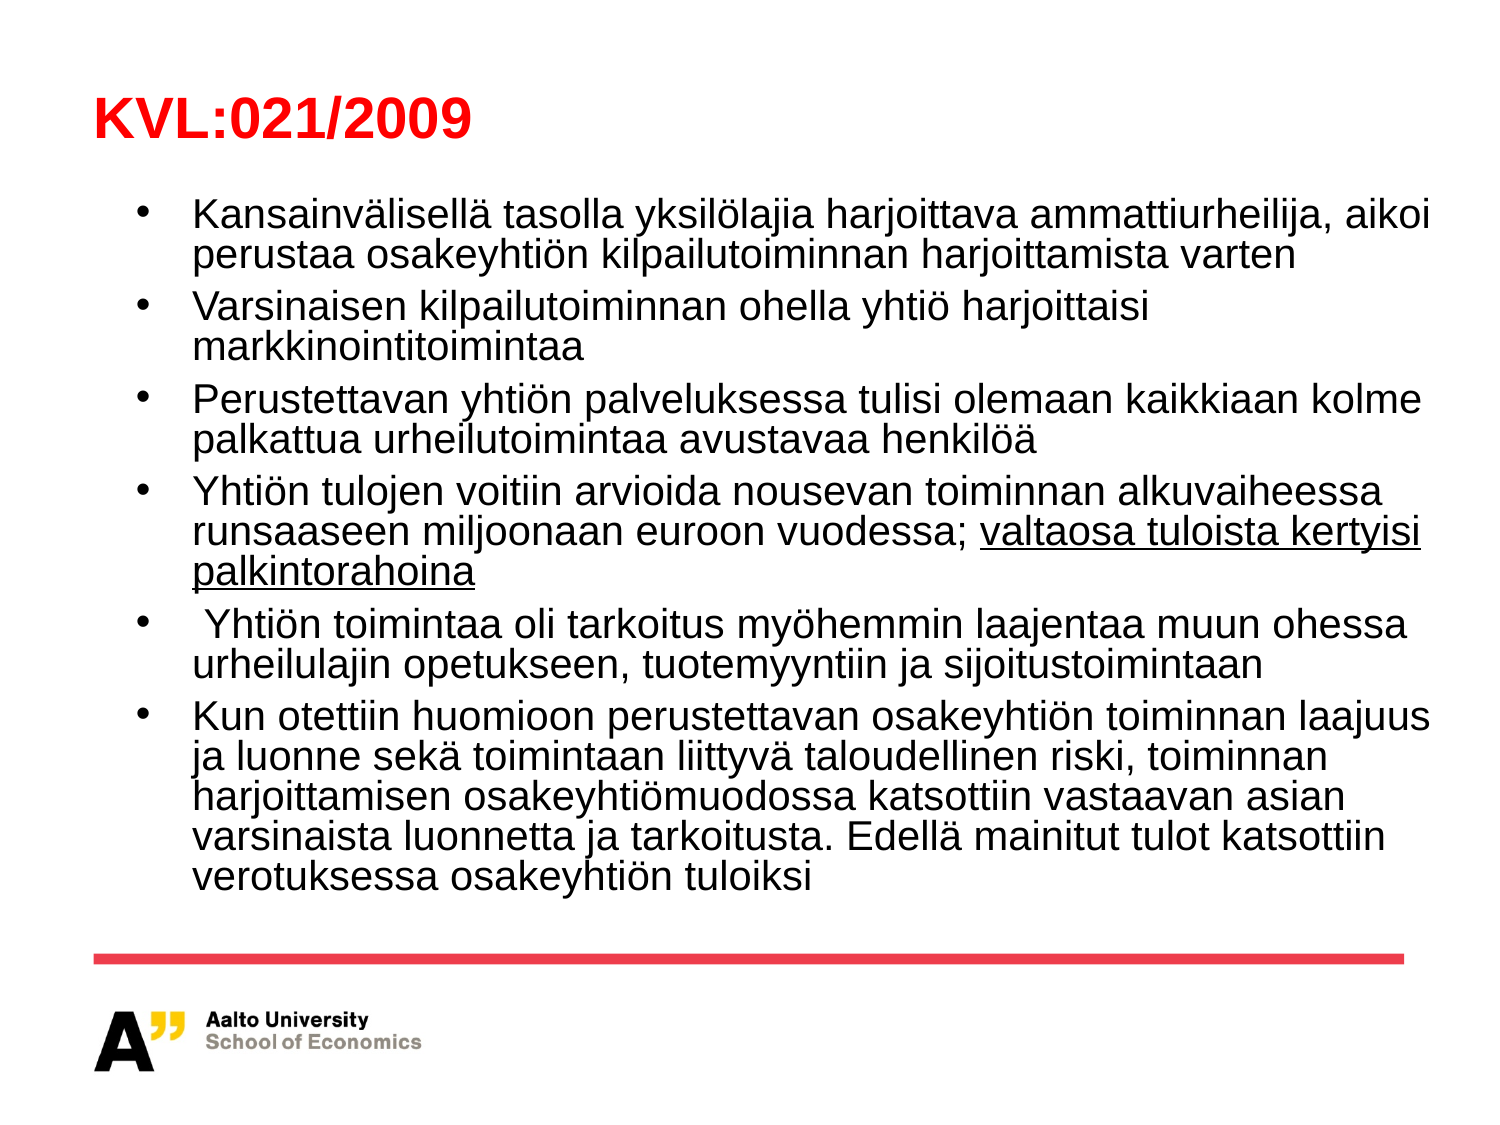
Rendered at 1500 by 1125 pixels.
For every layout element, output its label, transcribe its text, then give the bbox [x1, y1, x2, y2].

list Kansainvälisellä tasolla yksilölajia harjoittava ammattiurheilija, aikoi perustaa osakeyhtiön kilpailutoiminnan harjoittamista varten Varsinaisen kilpailutoiminnan ohella yhtiö harjoittaisi markkinointitoimintaa Perustettavan yhtiön palveluksessa tulisi olemaan kaikkiaan kolme palkattua urheilutoimintaa avustavaa henkilöä Yhtiön tulojen voitiin arvioida nousevan toiminnan alkuvaiheessa runsaaseen miljoonaan euroon vuodessa; valtaosa tuloista kertyisi palkintorahoina Yhtiön toimintaa oli tarkoitus myöhemmin laajentaa muun ohessa urheilulajin opetukseen, tuotemyyntiin ja sijoitustoimintaan Kun otettiin huomioon perustettavan osakeyhtiön toiminnan laajuus ja luonne sekä toimintaan liittyvä taloudellinen riski, toiminnan harjoittamisen osakeyhtiömuodossa katsottiin vastaavan asian varsinaista luonnetta ja tarkoitusta. Edellä mainitut tulot katsottiin verotuksessa osakeyhtiön tuloiksi [135, 196, 1457, 941]
title KVL:021/2009 [93, 79, 1405, 258]
picture [0, 977, 473, 1125]
